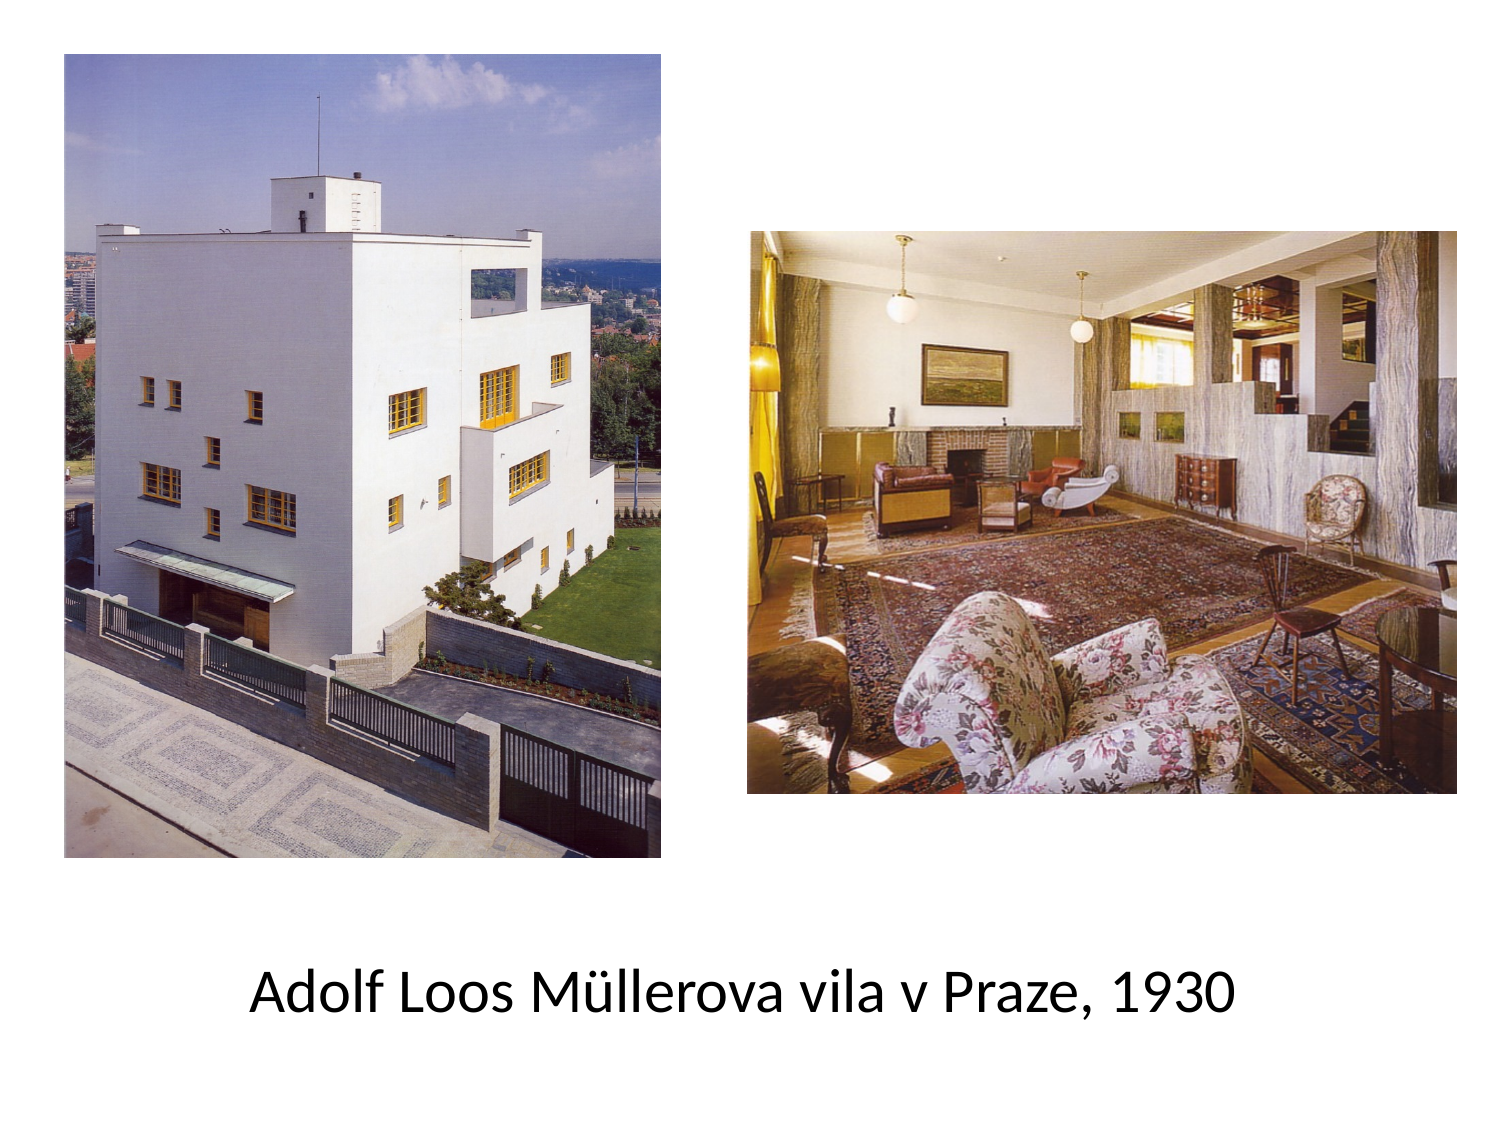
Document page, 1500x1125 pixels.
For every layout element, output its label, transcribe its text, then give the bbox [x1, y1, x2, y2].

title Adolf Loos Müllerova vila v Praze, 1930 [76, 893, 1425, 1083]
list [64, 54, 661, 858]
picture [747, 231, 1457, 794]
